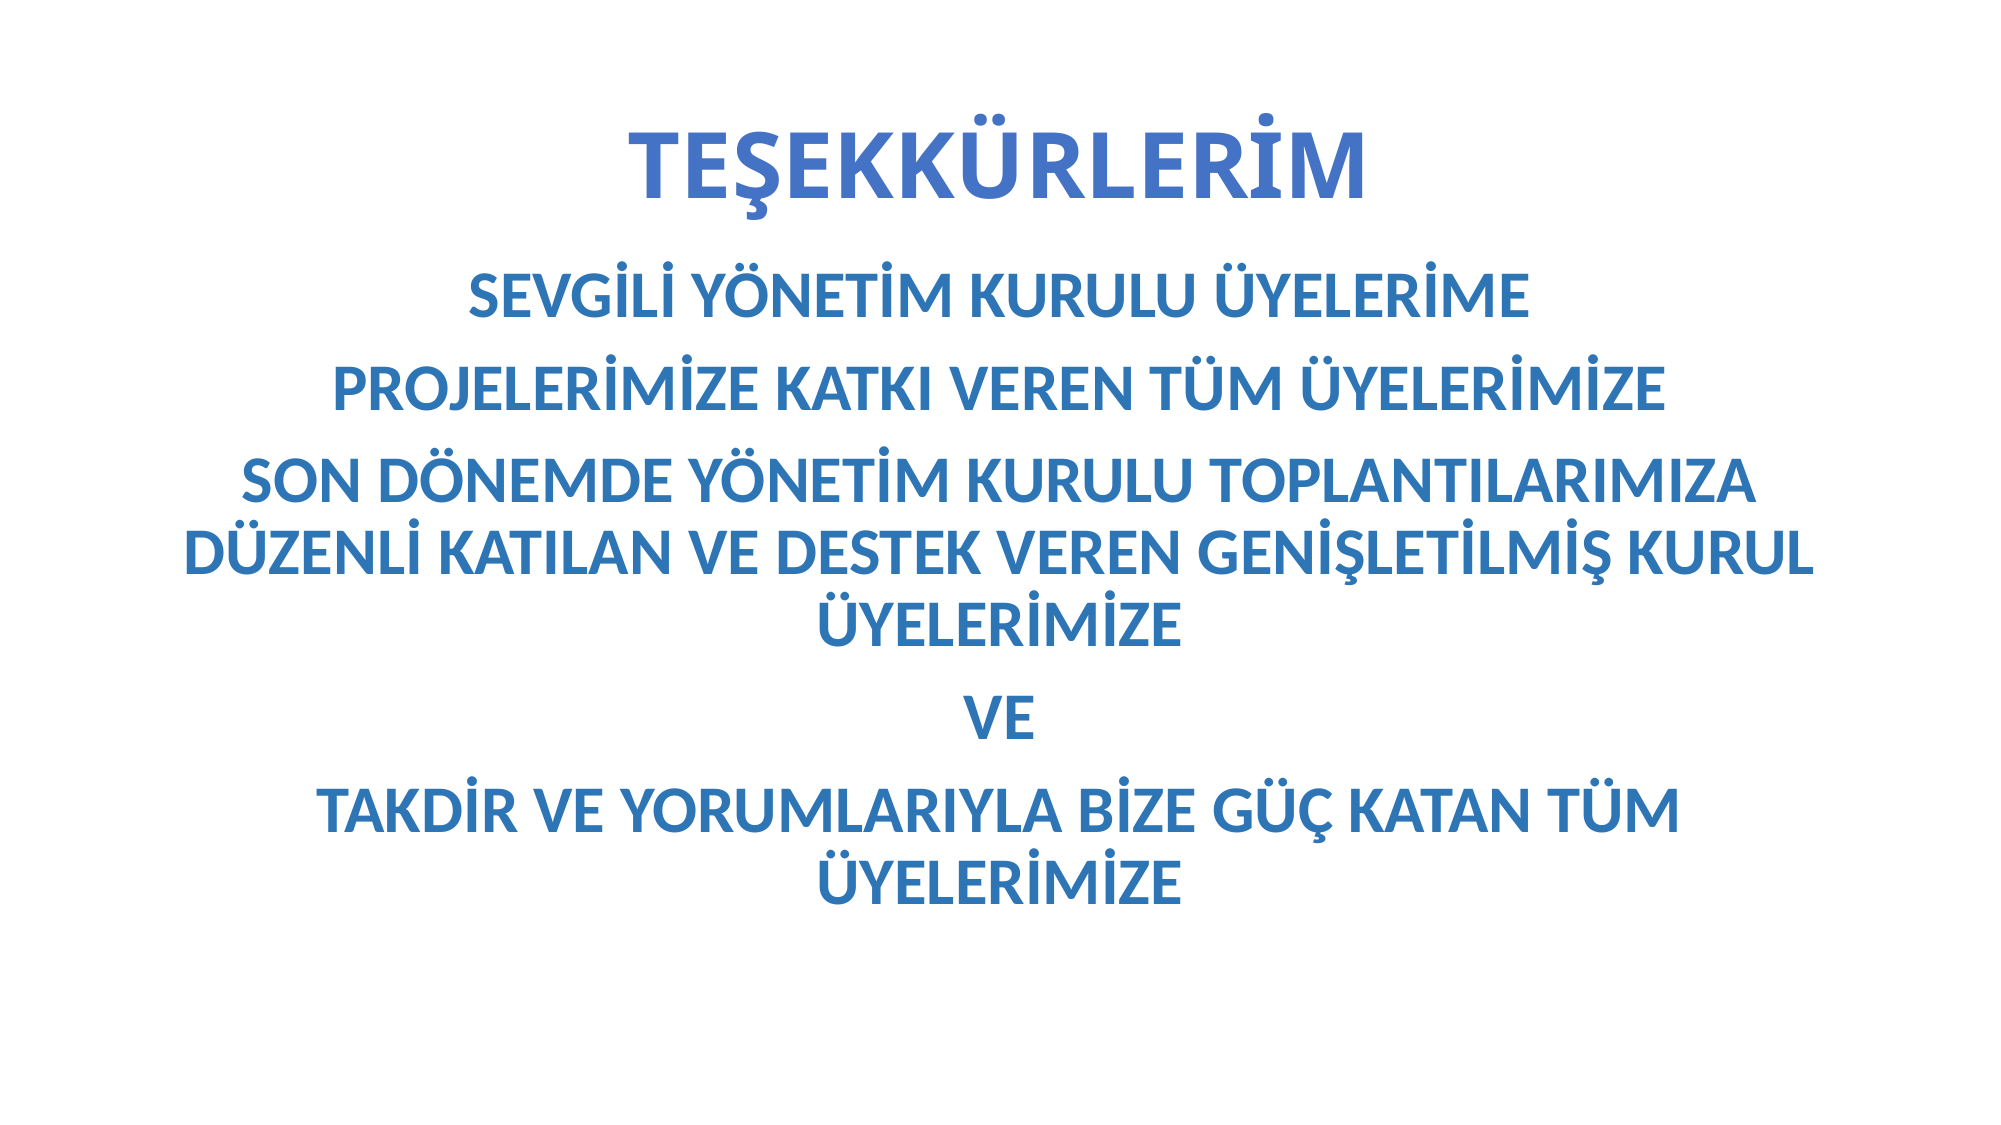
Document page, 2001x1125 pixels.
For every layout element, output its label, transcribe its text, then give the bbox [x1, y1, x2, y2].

title TEŞEKKÜRLERİM [137, 59, 1863, 252]
list SEVGİLİ YÖNETİM KURULU ÜYELERİME PROJELERİMİZE KATKI VEREN TÜM ÜYELERİMİZE SON DÖNEMDE YÖNETİM KURULU TOPLANTILARIMIZA DÜZENLİ KATILAN VE DESTEK VEREN GENİŞLETİLMİŞ KURUL ÜYELERİMİZE VE TAKDİR VE YORUMLARIYLA BİZE GÜÇ KATAN TÜM ÜYELERİMİZE [137, 252, 1863, 1014]
